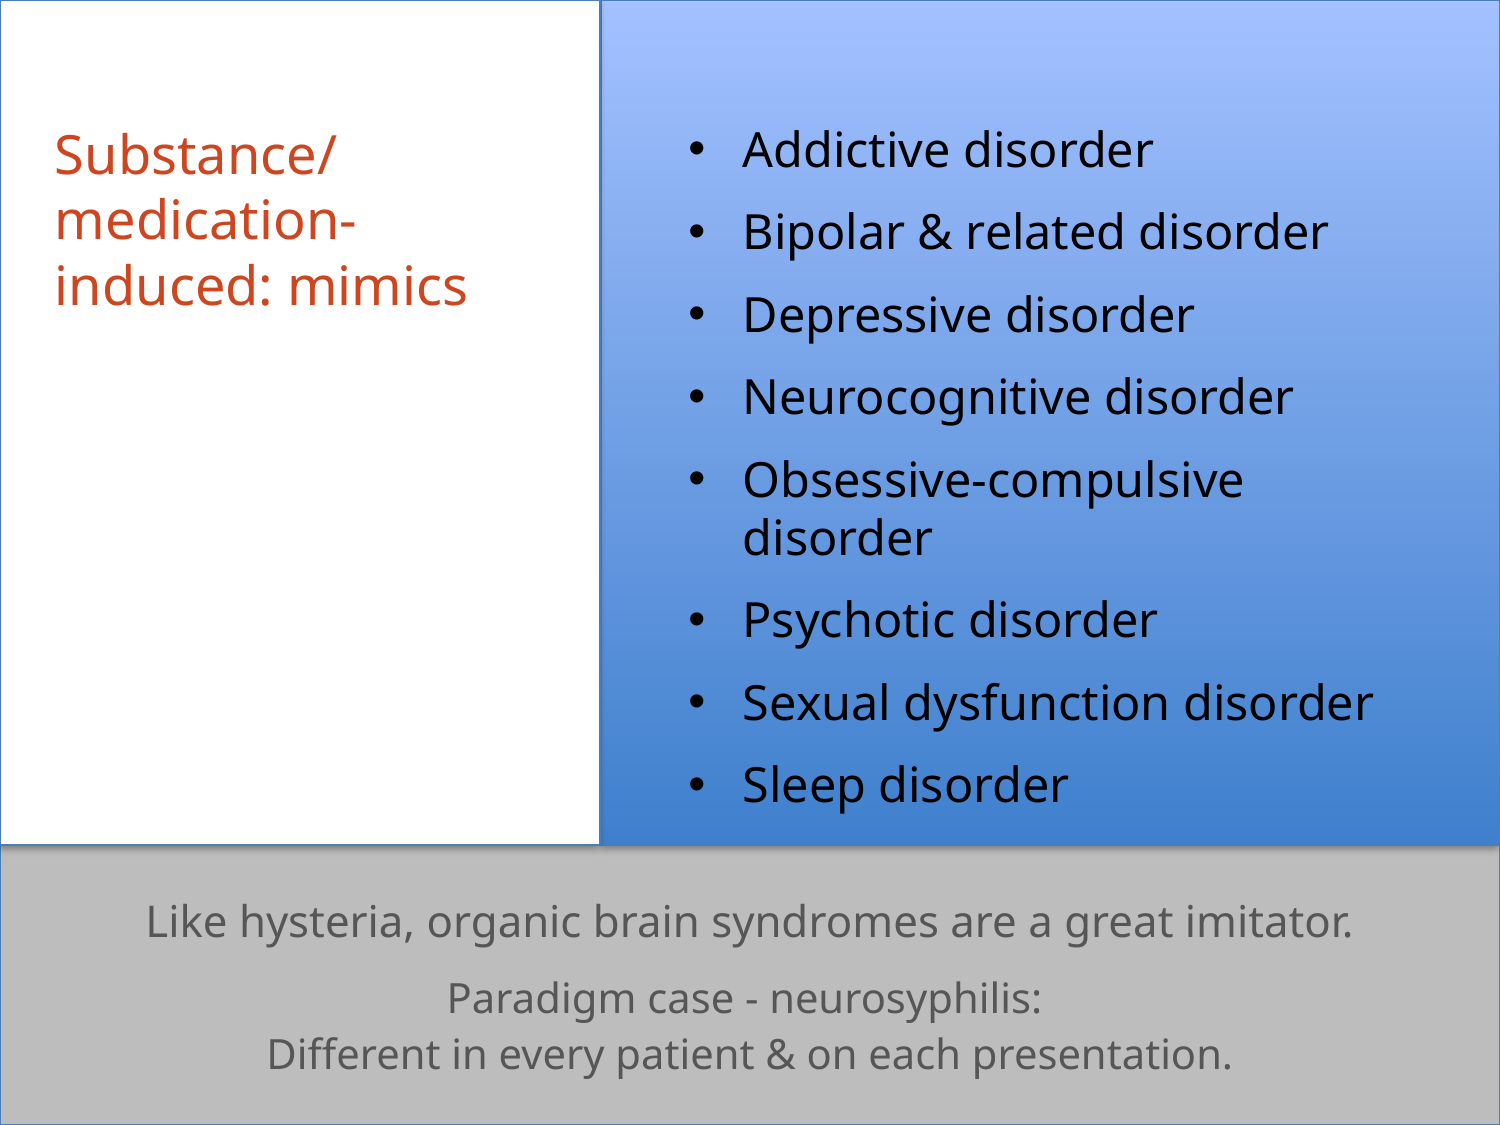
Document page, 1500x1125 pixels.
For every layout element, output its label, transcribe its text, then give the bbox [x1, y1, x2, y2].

list Addictive disorder Bipolar & related disorder Depressive disorder Neurocognitive disorder Obsessive-compulsive disorder Psychotic disorder Sexual dysfunction disorder Sleep disorder [673, 111, 1450, 825]
text_box [601, 0, 1500, 846]
text_box Like hysteria, organic brain syndromes are a great imitator. Paradigm case - neurosyphilis: Different in every patient & on each presentation. [0, 846, 1500, 1125]
title Substance/medication- induced: mimics [39, 113, 569, 265]
text_box [0, 0, 601, 846]
